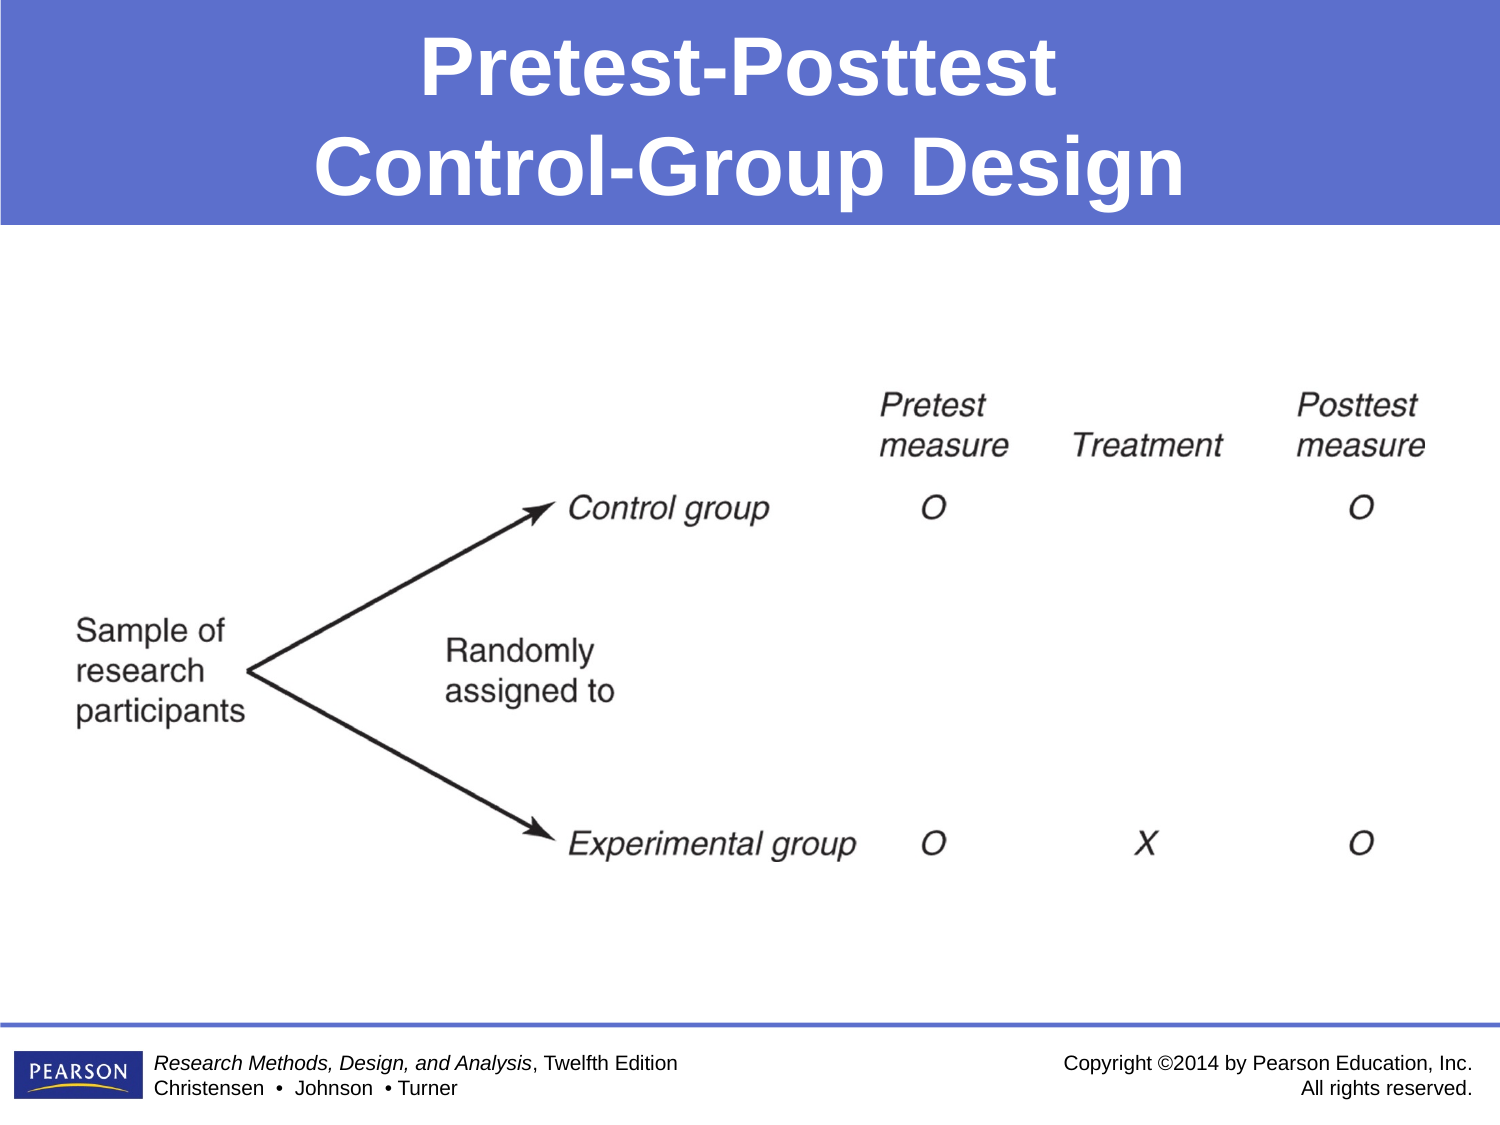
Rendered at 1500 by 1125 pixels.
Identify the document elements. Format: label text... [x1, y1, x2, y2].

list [74, 387, 1426, 863]
title Pretest-Posttest Control-Group Design [0, 0, 1500, 226]
picture [12, 1049, 144, 1100]
